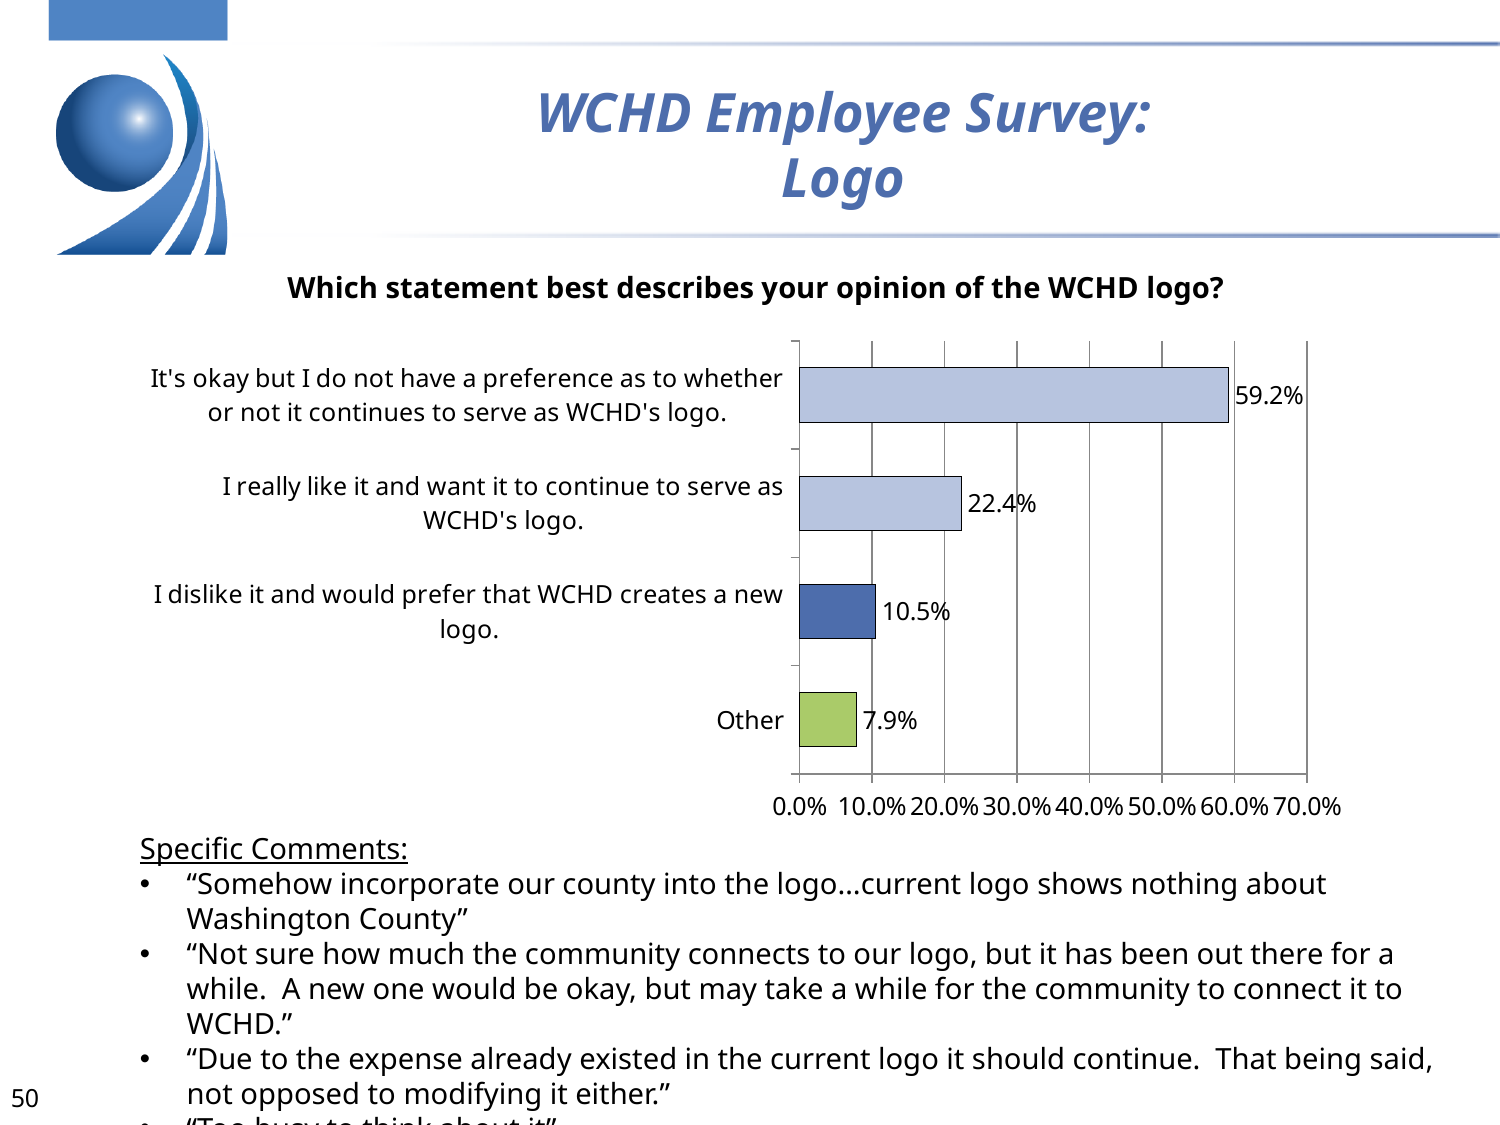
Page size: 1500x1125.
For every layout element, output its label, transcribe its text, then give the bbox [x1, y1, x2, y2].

title WCHD Employee Survey: Logo [187, 50, 1500, 238]
chart [149, 317, 1363, 835]
picture [0, 0, 1500, 259]
text_box Which statement best describes your opinion of the WCHD logo? [187, 262, 1325, 313]
text_box Specific Comments: “Somehow incorporate our county into the logo…current logo shows nothing about Washington County” “Not sure how much the community connects to our logo, but it has been out there for a while. A new one would be okay, but may take a while for the community to connect it to WCHD.” “Due to the expense already existed in the current logo it should continue. That being said, not opposed to modifying it either.” “Too busy to think about it” [124, 823, 1463, 1125]
